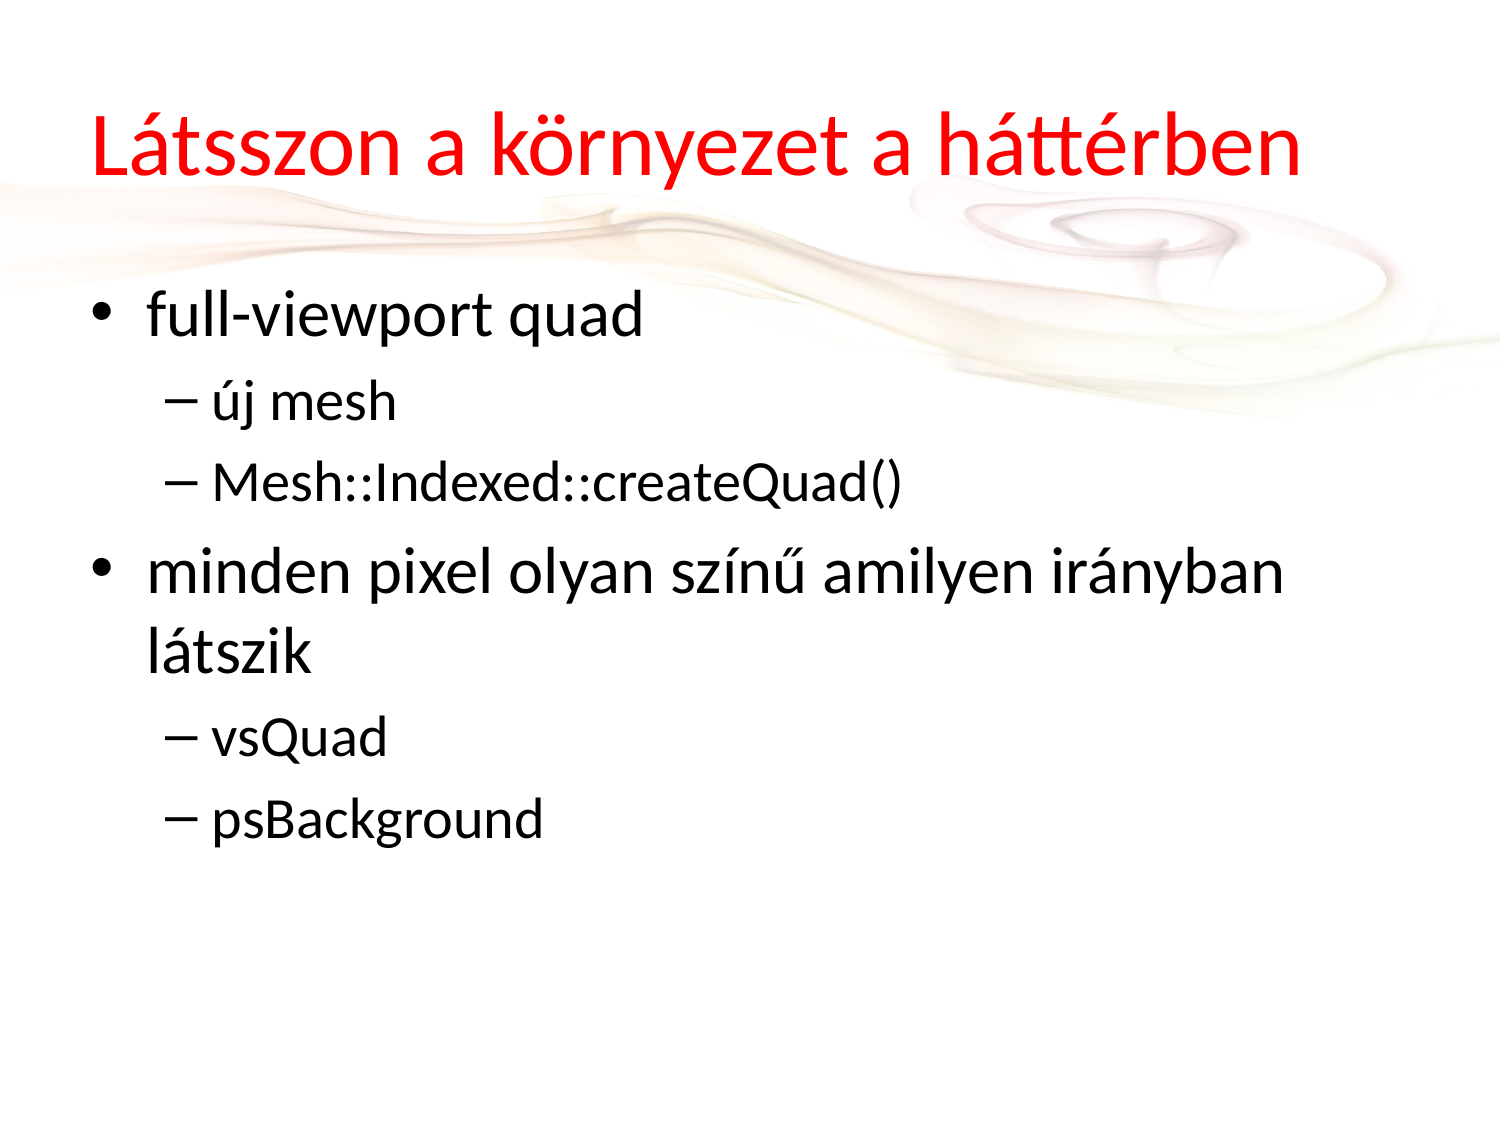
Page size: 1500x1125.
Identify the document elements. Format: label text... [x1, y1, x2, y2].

list full-viewport quad új mesh Mesh::Indexed::createQuad() minden pixel olyan színű amilyen irányban látszik vsQuad psBackground [75, 262, 1425, 1100]
title Látsszon a környezet a háttérben [75, 45, 1425, 233]
